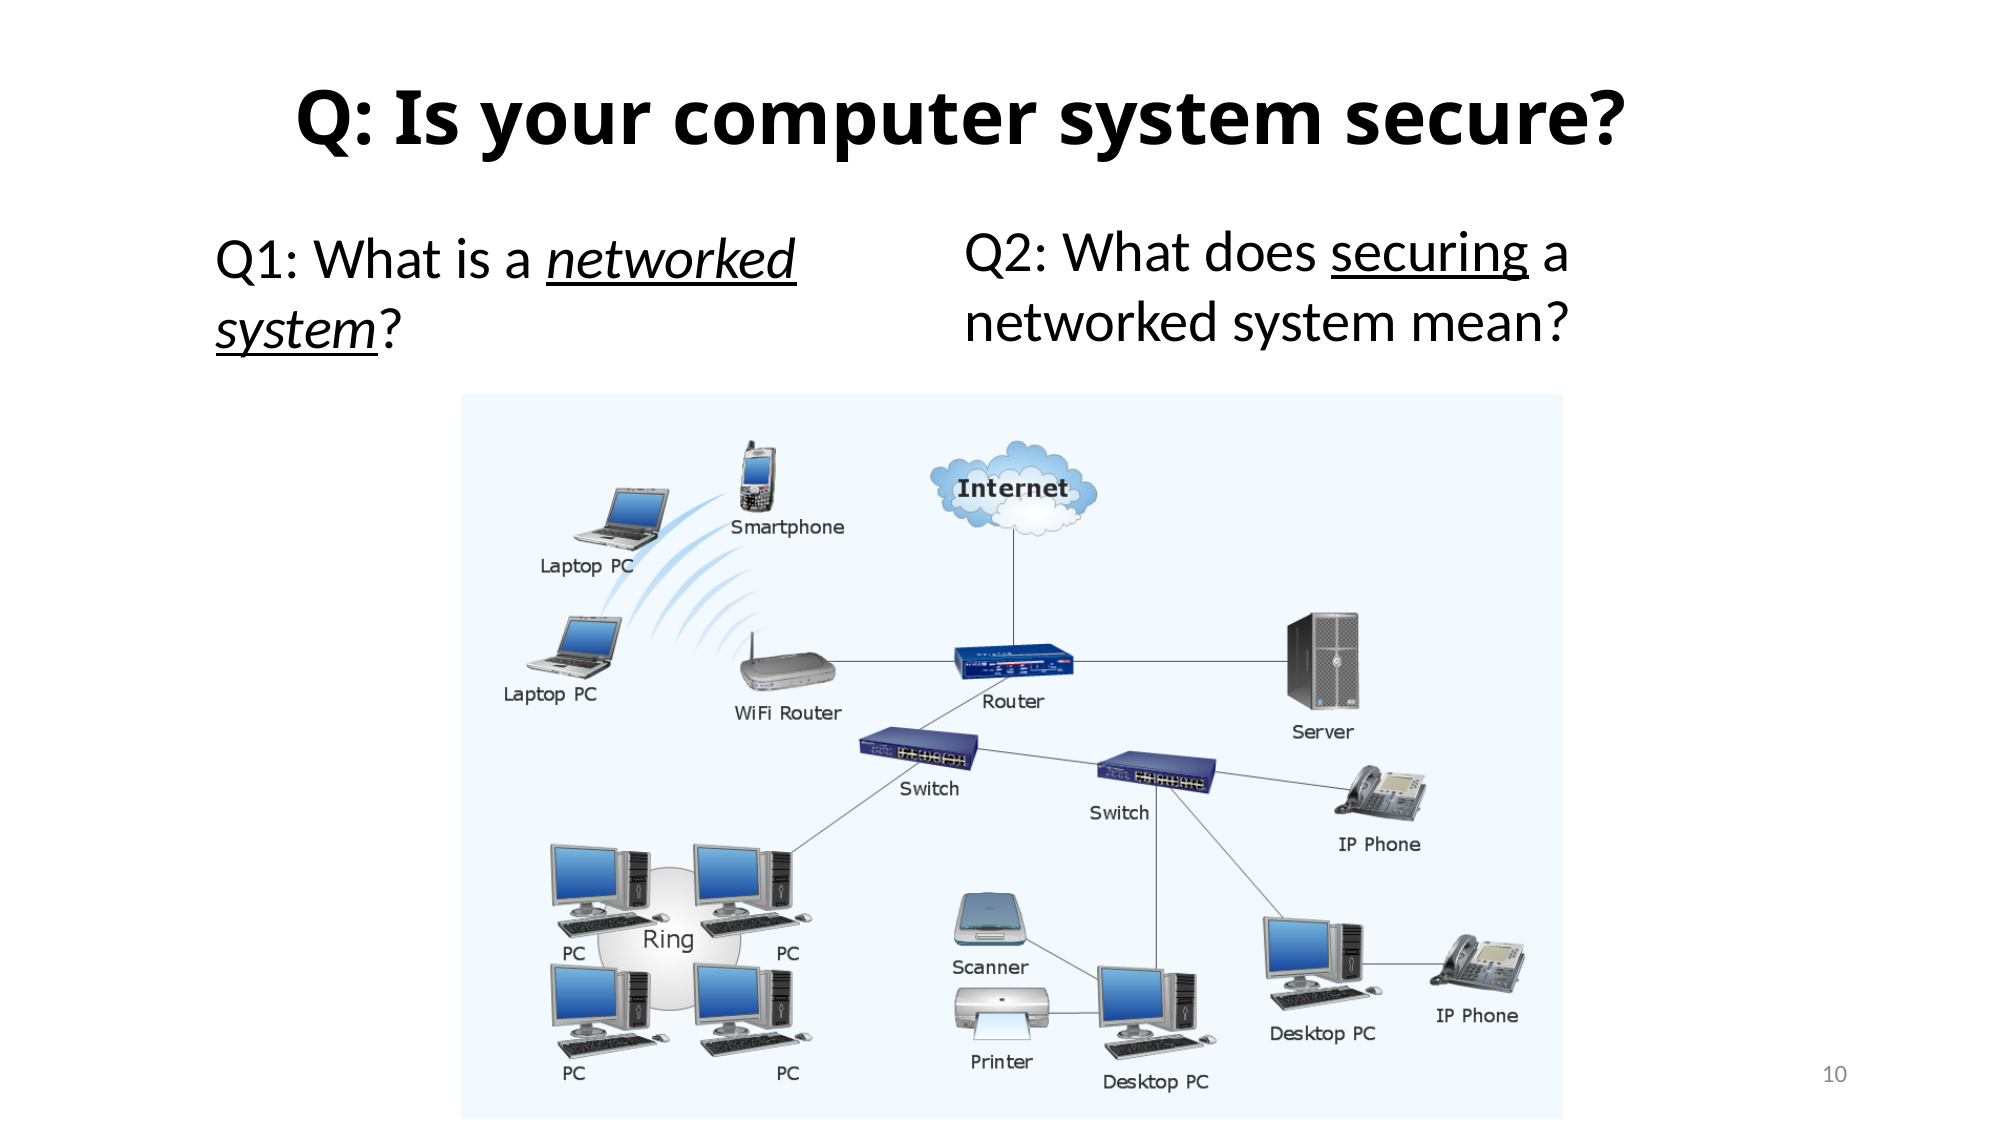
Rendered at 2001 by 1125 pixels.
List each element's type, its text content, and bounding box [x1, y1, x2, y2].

text_box Q2: What does securing a networked system mean? [949, 205, 1700, 361]
picture [461, 394, 1563, 1119]
title Q: Is your computer system secure? [279, 58, 1676, 183]
slide_number 10 [1563, 1042, 1863, 1103]
text_box Q1: What is a networked system? [200, 205, 902, 368]
